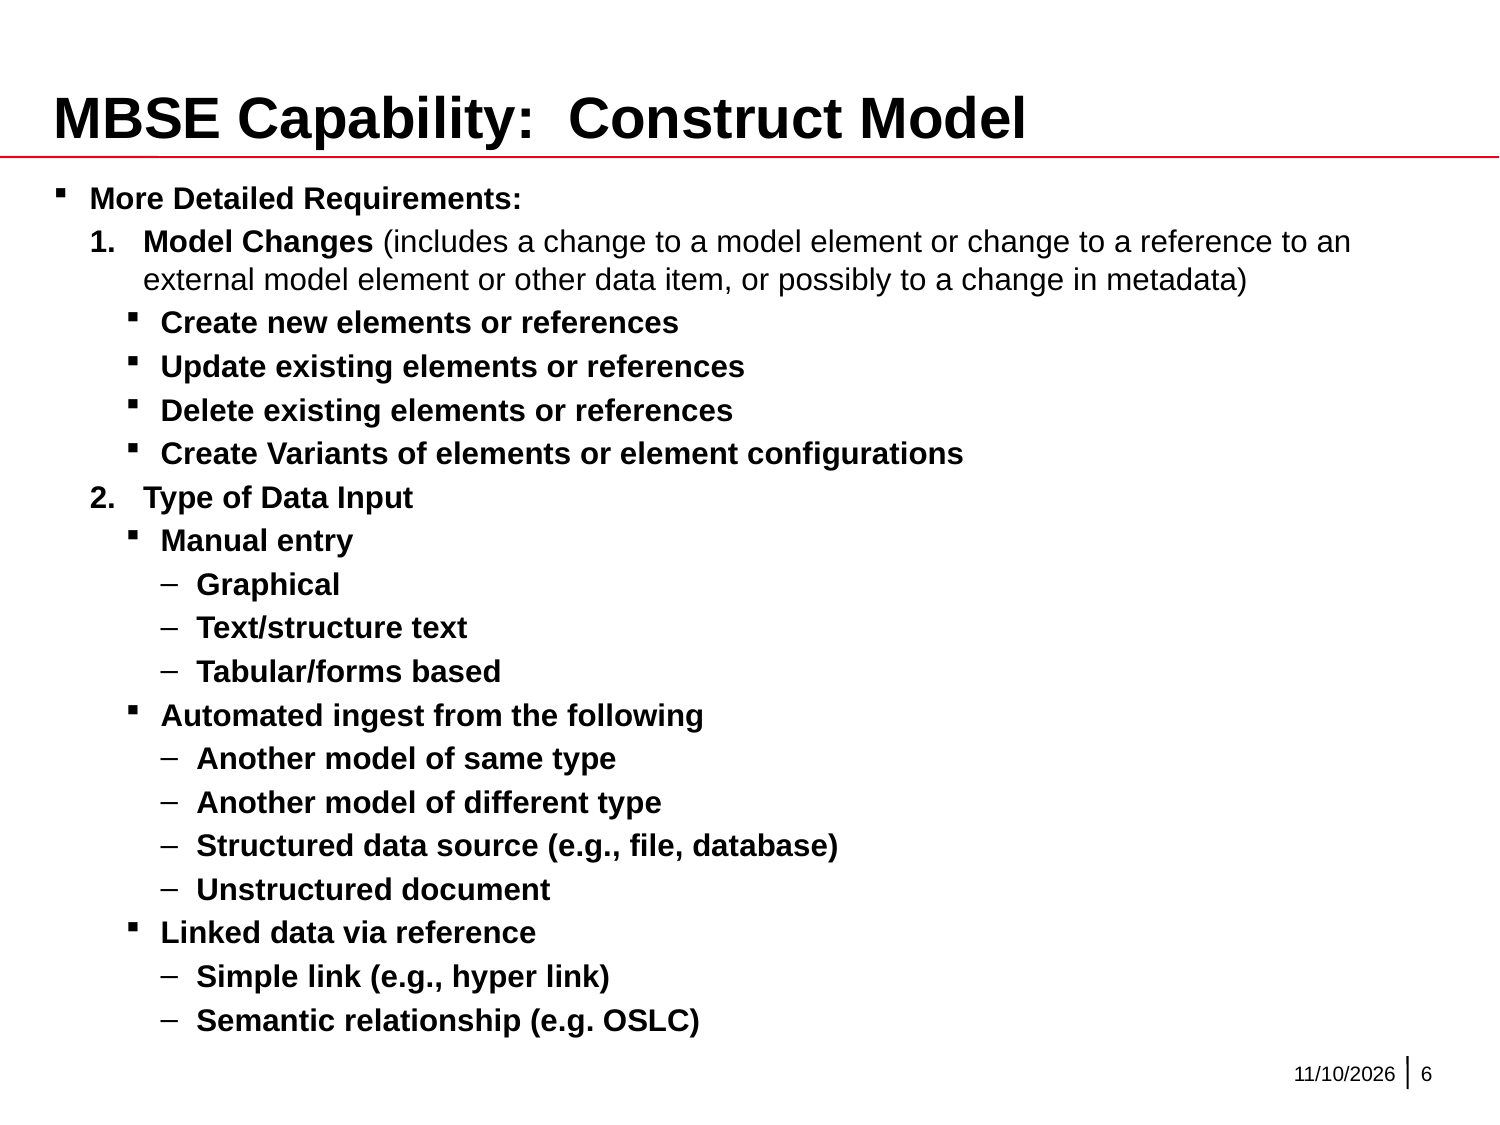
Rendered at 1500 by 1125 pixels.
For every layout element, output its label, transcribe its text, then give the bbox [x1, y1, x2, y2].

title MBSE Capability: Construct Model [38, 45, 1225, 158]
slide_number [1045, 1042, 1396, 1103]
slide_number 6 [1420, 1042, 1490, 1103]
list More Detailed Requirements: Model Changes (includes a change to a model element or change to a reference to an external model element or other data item, or possibly to a change in metadata) Create new elements or references Update existing elements or references Delete existing elements or references Create Variants of elements or element configurations Type of Data Input Manual entry Graphical Text/structure text Tabular/forms based Automated ingest from the following Another model of same type Another model of different type Structured data source (e.g., file, database) Unstructured document Linked data via reference Simple link (e.g., hyper link) Semantic relationship (e.g. OSLC) [38, 170, 1461, 1047]
